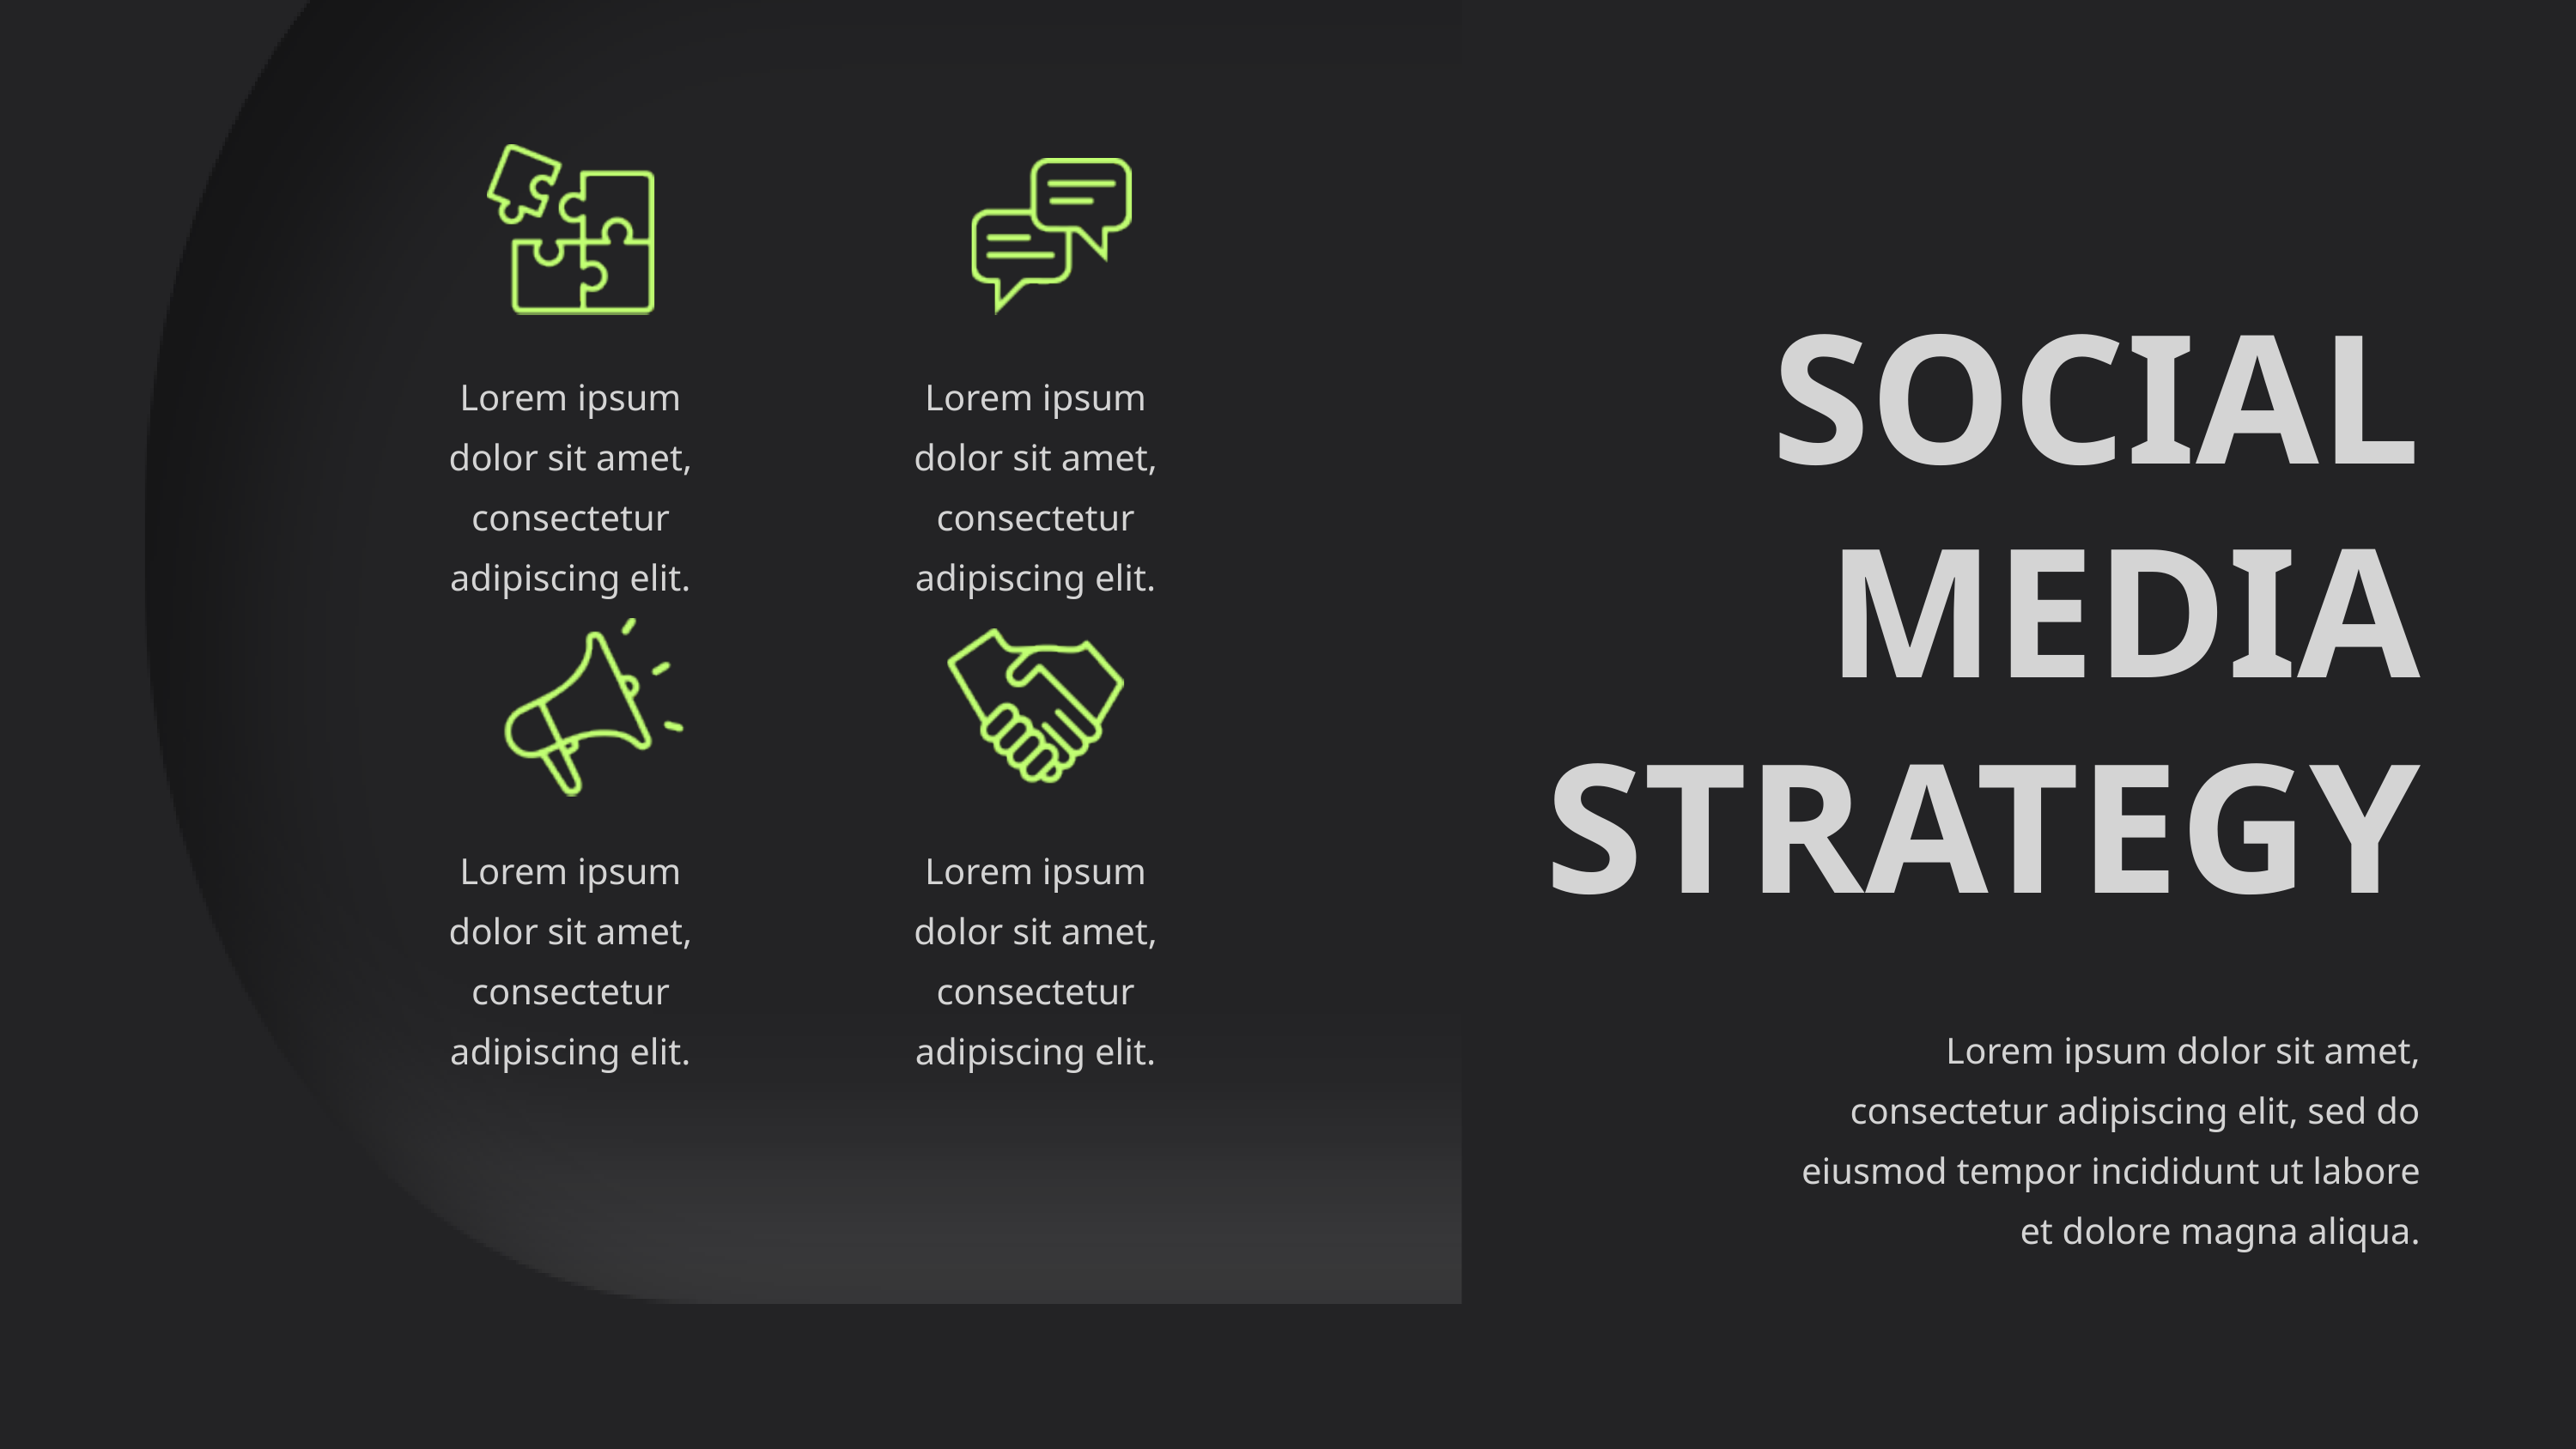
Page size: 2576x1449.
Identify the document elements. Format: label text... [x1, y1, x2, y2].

text_box Lorem ipsum dolor sit amet, consectetur adipiscing elit. [411, 831, 730, 1072]
text_box Lorem ipsum dolor sit amet, consectetur adipiscing elit. [876, 831, 1195, 1072]
text_box Lorem ipsum dolor sit amet, consectetur adipiscing elit, sed do eiusmod tempor incididunt ut labore et dolore magna aliqua. [1760, 1011, 2421, 1252]
text_box [487, 144, 655, 315]
text_box [502, 618, 686, 797]
text_box [144, 0, 1462, 1304]
text_box SOCIAL MEDIA STRATEGY [1483, 284, 2421, 929]
text_box [971, 158, 1133, 315]
text_box Lorem ipsum dolor sit amet, consectetur adipiscing elit. [411, 358, 730, 598]
text_box Lorem ipsum dolor sit amet, consectetur adipiscing elit. [876, 358, 1195, 598]
text_box [947, 628, 1125, 786]
